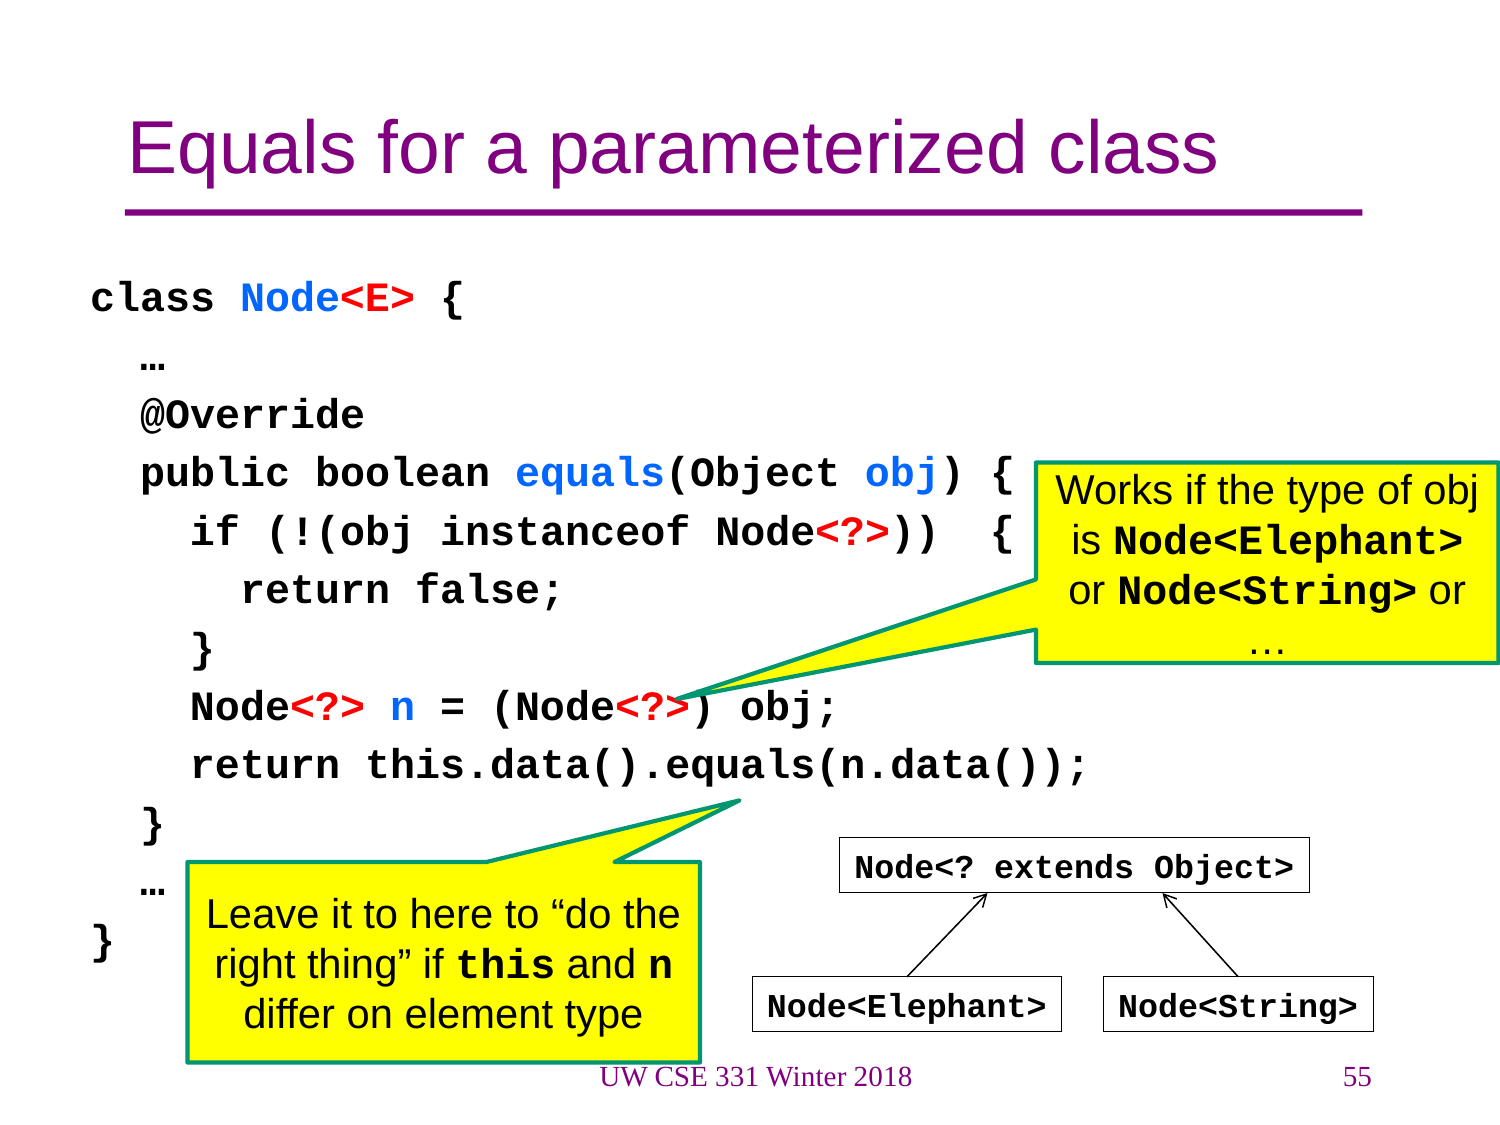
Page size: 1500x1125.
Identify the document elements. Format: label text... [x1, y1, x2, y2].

list class Node<E> { … @Override public boolean equals(Object obj) { if (!(obj instanceof Node<?>)) { return false; } Node<?> n = (Node<?>) obj; return this.data().equals(n.data()); } … } [75, 262, 1425, 1038]
title Equals for a parameterized class [112, 50, 1388, 238]
text_box Works if the type of obj is Node<Elephant> or Node<String> or … [674, 460, 1500, 702]
text_box Node<Elephant> [752, 976, 1062, 1032]
text_box Leave it to here to “do the right thing” if this and n differ on element type [185, 798, 742, 1065]
slide_number 55 [1074, 1049, 1388, 1125]
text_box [1162, 892, 1239, 978]
text_box Node<String> [1103, 976, 1374, 1032]
footer UW CSE 331 Winter 2018 [474, 1049, 1038, 1125]
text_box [906, 892, 988, 978]
text_box Node<? extends Object> [839, 837, 1310, 893]
